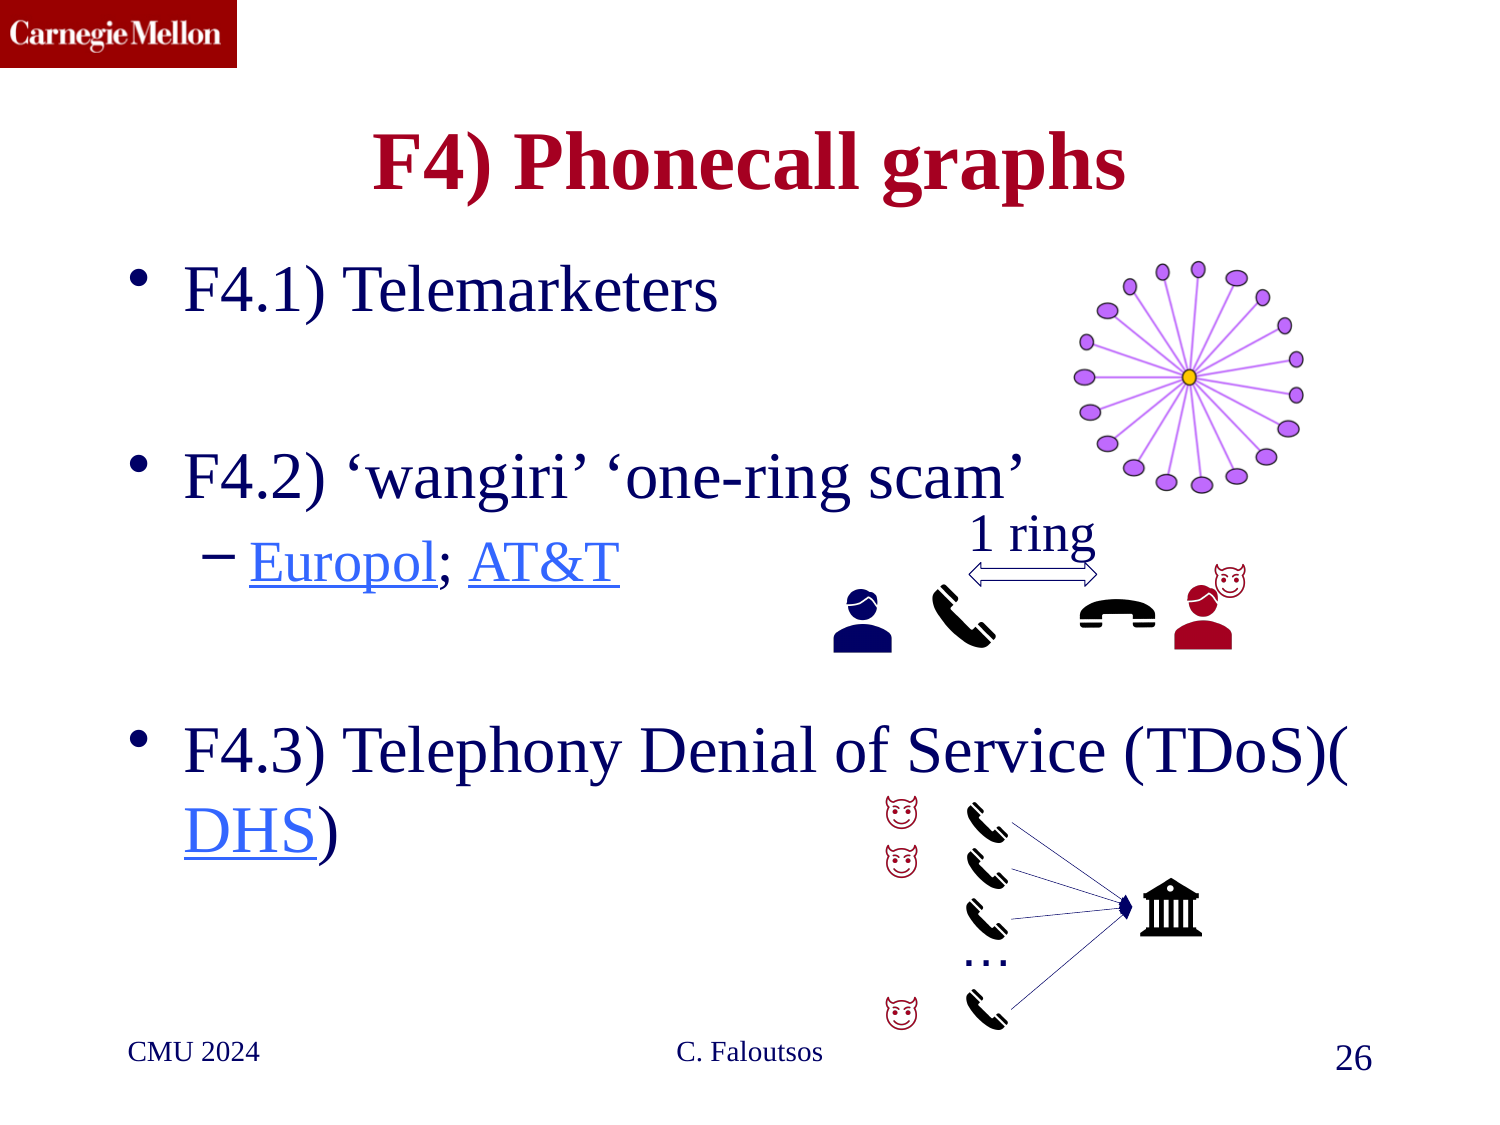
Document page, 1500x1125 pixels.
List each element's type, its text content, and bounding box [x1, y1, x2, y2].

picture [925, 578, 1002, 654]
picture [882, 844, 921, 883]
picture [882, 794, 921, 833]
picture [0, 0, 237, 68]
picture [1065, 563, 1249, 671]
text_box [1011, 868, 1133, 905]
picture [1045, 256, 1329, 498]
picture [962, 985, 1012, 1034]
text_box 1 ring [953, 490, 1112, 571]
text_box [969, 571, 1097, 581]
title F4) Phonecall graphs [112, 99, 1388, 213]
picture [962, 798, 1013, 944]
slide_number 26 [1074, 1024, 1388, 1101]
footer C. Faloutsos [512, 1024, 988, 1101]
picture [882, 995, 921, 1034]
picture [819, 579, 906, 666]
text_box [1010, 906, 1133, 1010]
slide_number CMU 2024 [112, 1024, 426, 1101]
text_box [1011, 822, 1133, 868]
list F4.1) Telemarketers F4.2) ‘wangiri’ ‘one-ring scam’ Europol; AT&T F4.3) Telephony Denial of Service (TDoS)(DHS) [112, 237, 1388, 1001]
picture [1133, 868, 1210, 946]
text_box … [944, 904, 1005, 985]
